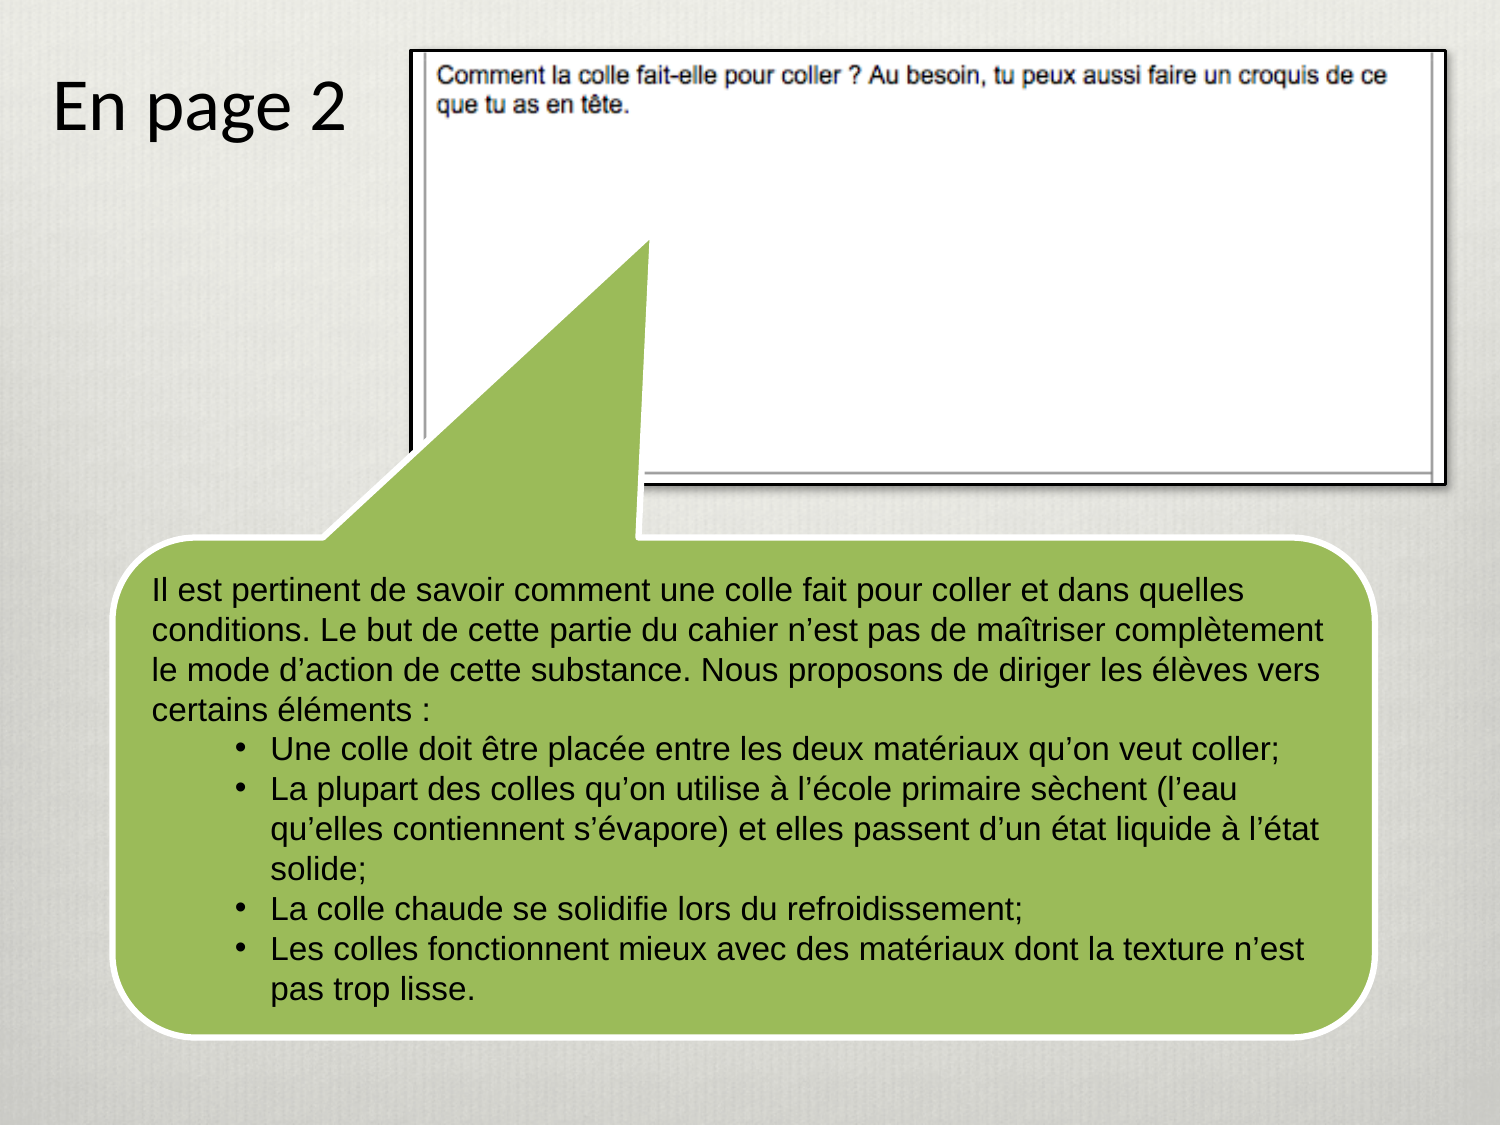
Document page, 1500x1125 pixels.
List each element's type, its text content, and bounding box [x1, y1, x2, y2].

title En page 2 [37, 51, 411, 150]
text_box Il est pertinent de savoir comment une colle fait pour coller et dans quelles conditions. Le but de cette partie du cahier n’est pas de maîtriser complètement le mode d’action de cette substance. Nous proposons de diriger les élèves vers certains éléments : Une colle doit être placée entre les deux matériaux qu’on veut coller; La plupart des colles qu’on utilise à l’école primaire sèchent (l’eau qu’elles contiennent s’évapore) et elles passent d’un état liquide à l’état solide; La colle chaude se solidifie lors du refroidissement; Les colles fonctionnent mieux avec des matériaux dont la texture n’est pas trop lisse. [109, 451, 1379, 1041]
picture [411, 50, 1445, 484]
